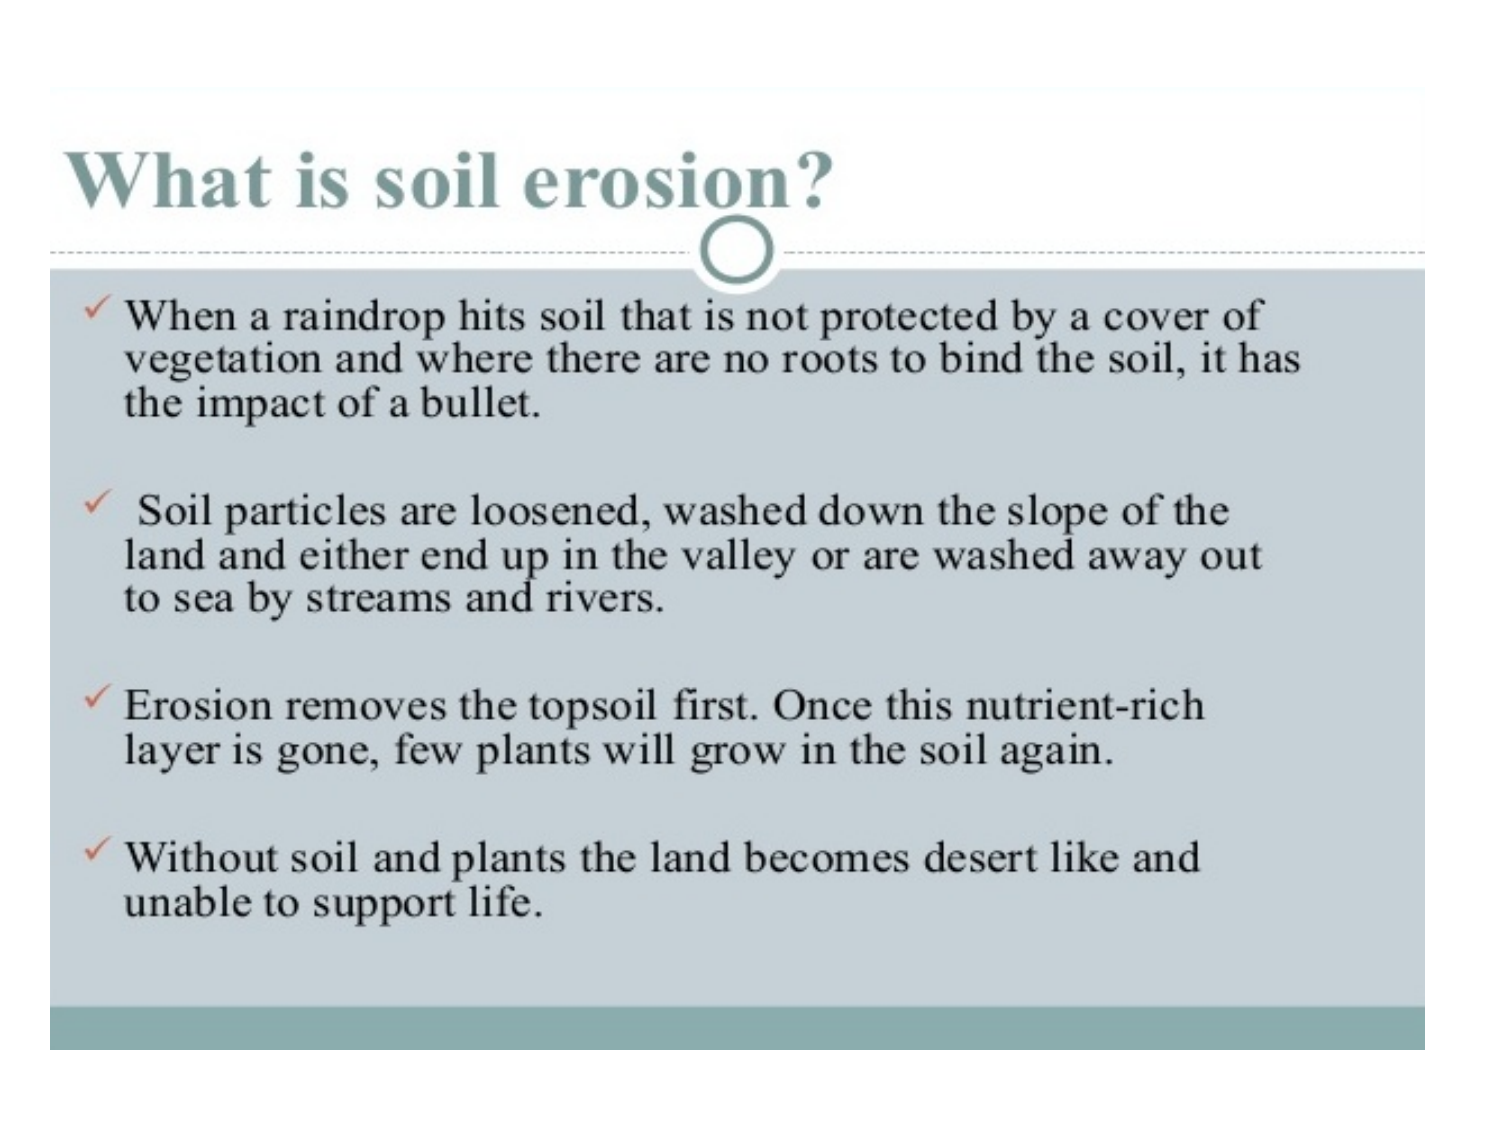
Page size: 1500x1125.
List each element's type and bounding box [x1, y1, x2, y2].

list [49, 87, 1426, 1051]
